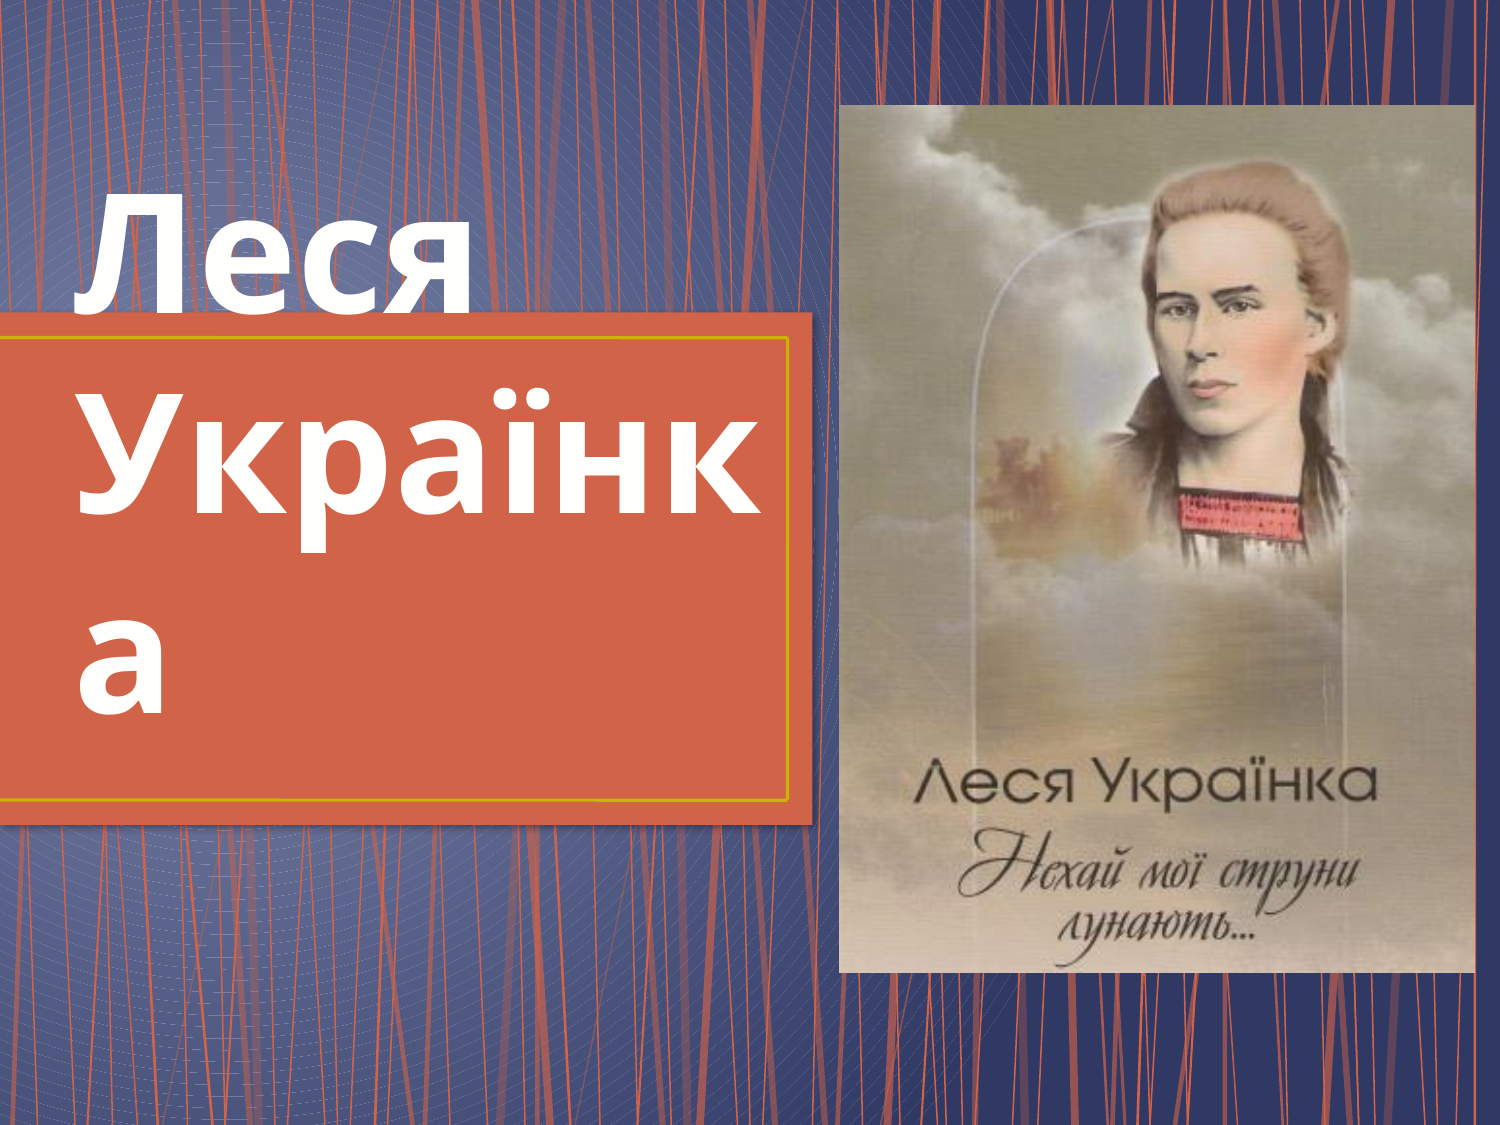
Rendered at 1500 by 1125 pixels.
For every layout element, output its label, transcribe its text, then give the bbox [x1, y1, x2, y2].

title Леся Українка [58, 492, 786, 755]
picture [839, 105, 1475, 973]
